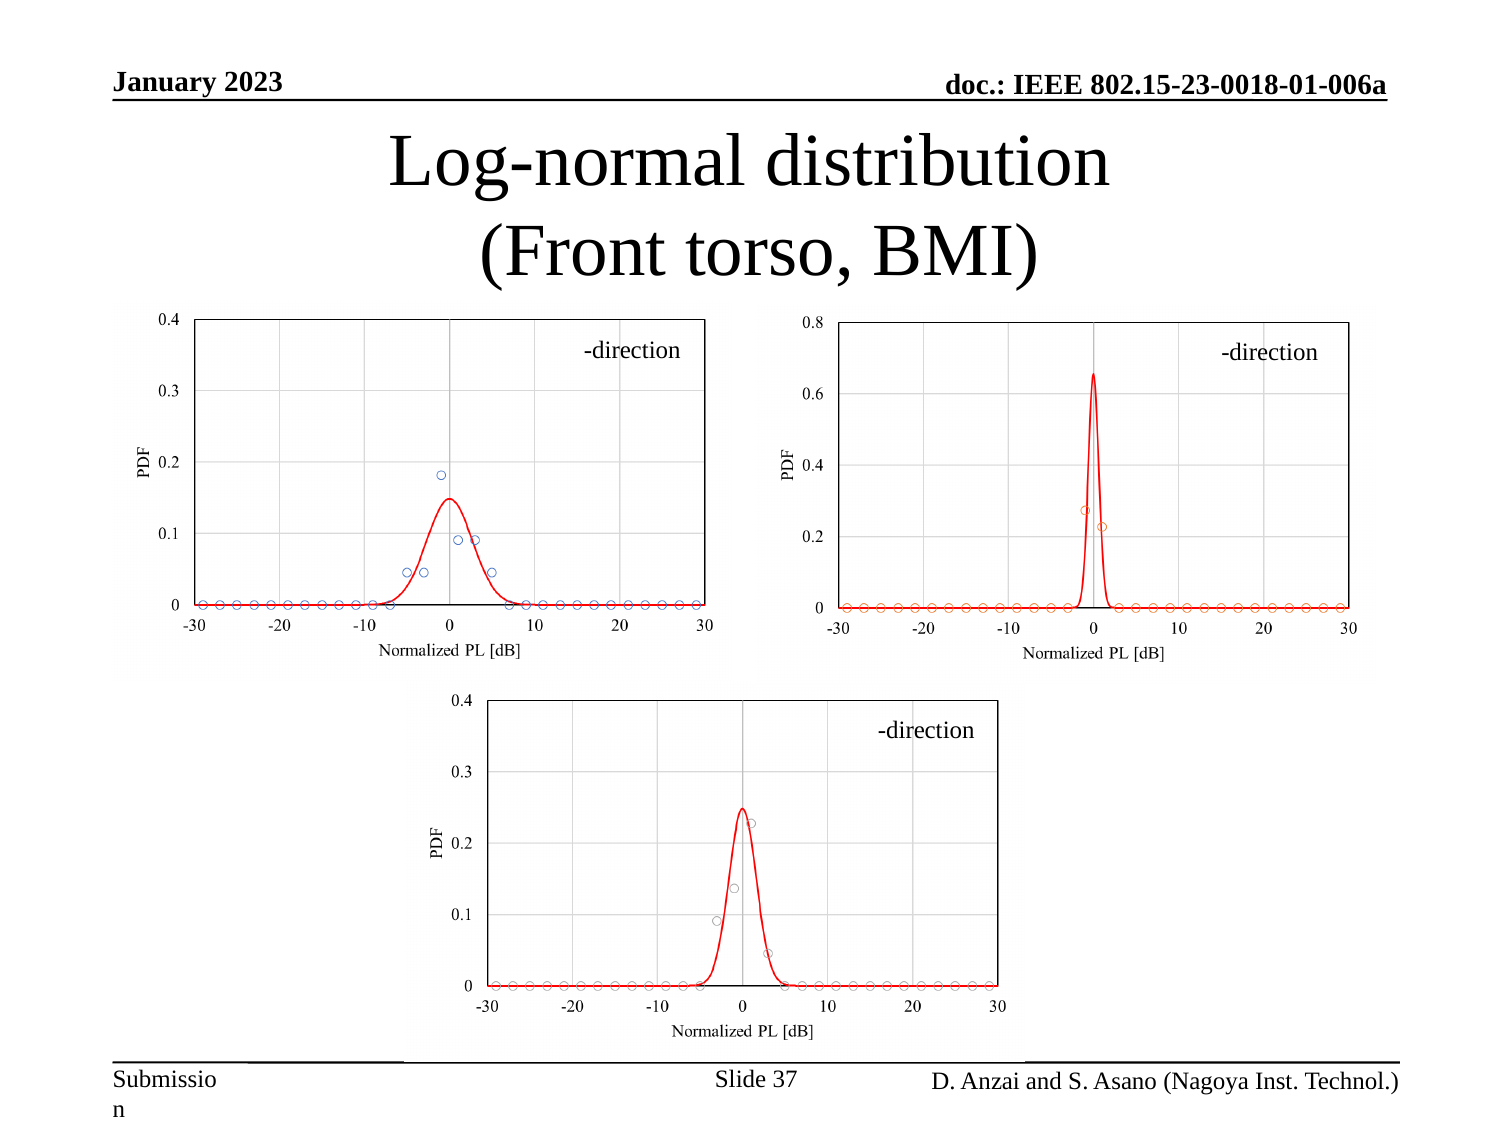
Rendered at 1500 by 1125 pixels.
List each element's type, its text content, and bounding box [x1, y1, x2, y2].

slide_number Slide 37 [712, 1062, 800, 1093]
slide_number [112, 62, 375, 98]
title Log-normal distribution (Front torso, BMI) [112, 112, 1388, 288]
picture [111, 300, 1376, 1062]
